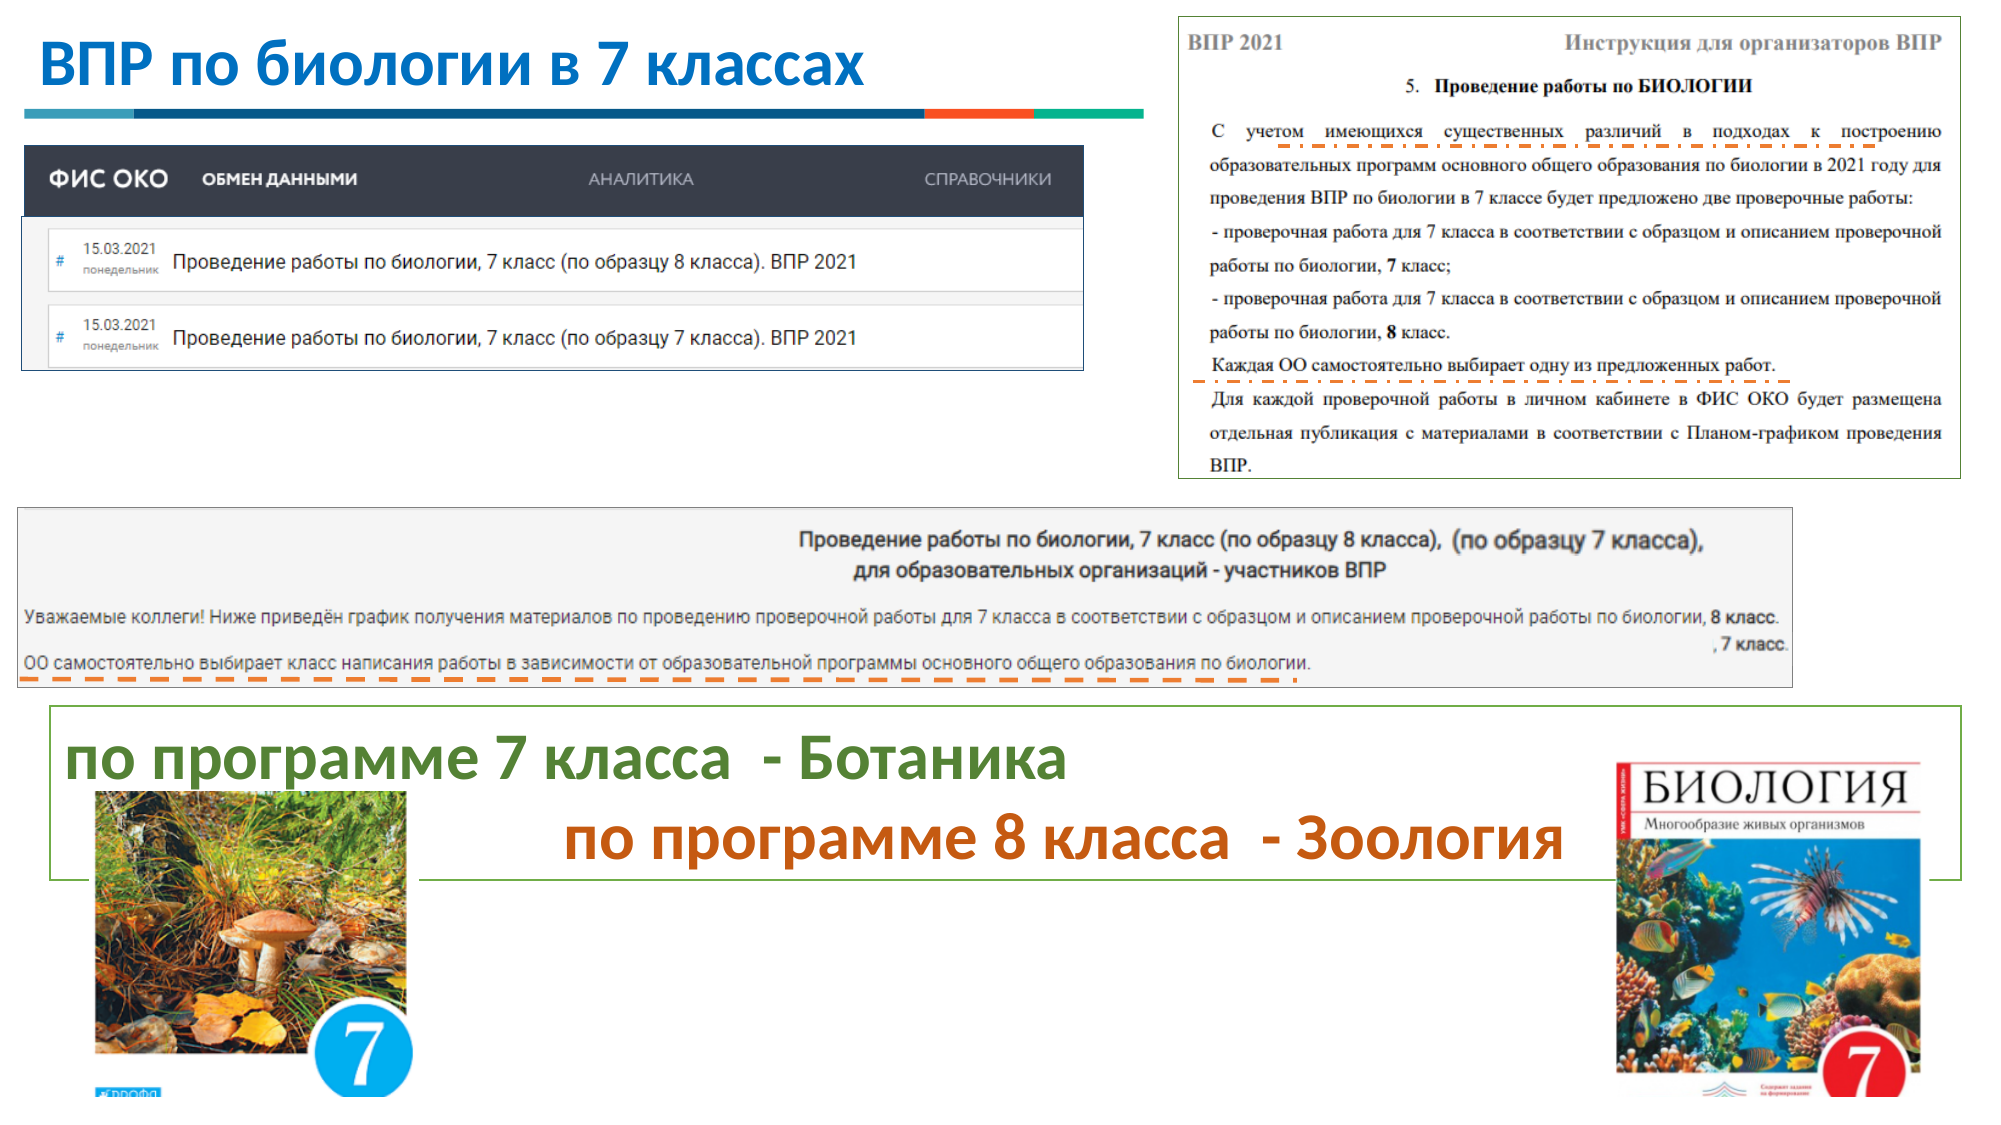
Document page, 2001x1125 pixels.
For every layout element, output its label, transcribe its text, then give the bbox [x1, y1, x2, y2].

picture [113, 1091, 126, 1097]
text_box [21, 145, 1084, 371]
picture [89, 791, 419, 1097]
picture [1615, 761, 1930, 1097]
text_box ВПР по биологии в 7 классах [24, 11, 1361, 107]
text_box по программе 7 класса - Ботаника по программе 8 класса - Зоология [49, 705, 1962, 881]
picture [346, 1022, 384, 1085]
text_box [24, 108, 1144, 119]
picture [17, 507, 1793, 688]
picture [1178, 15, 1961, 479]
